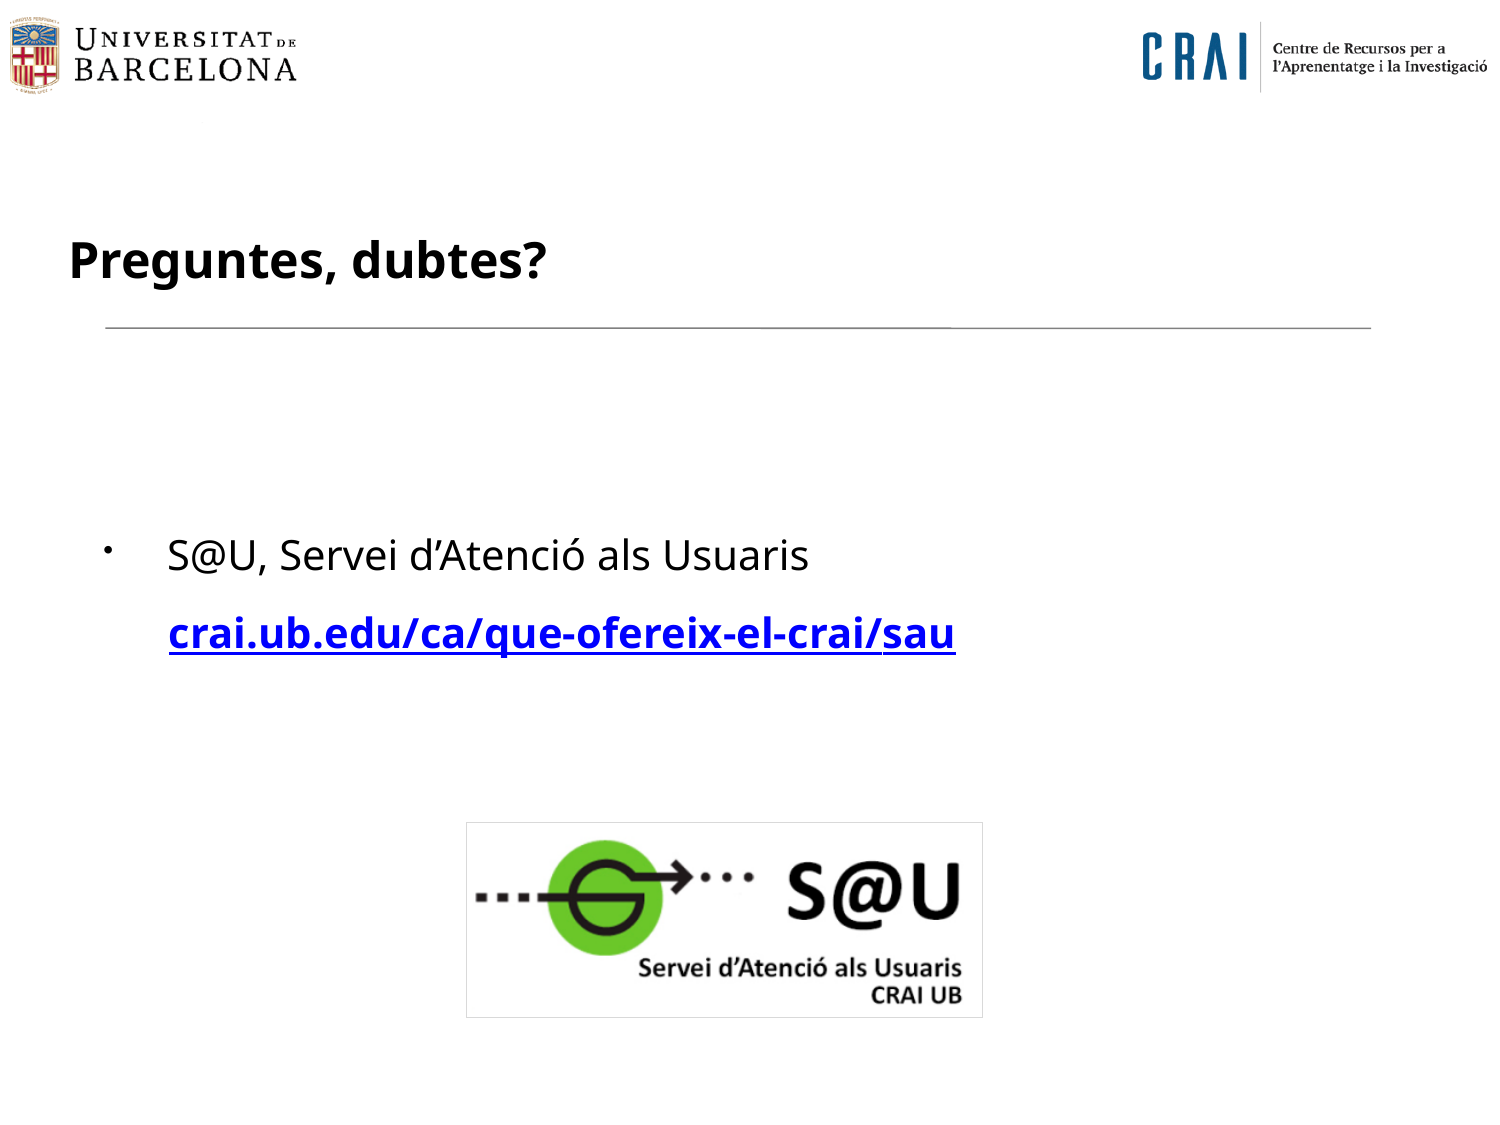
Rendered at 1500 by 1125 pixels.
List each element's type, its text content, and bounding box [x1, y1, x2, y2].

picture [8, 15, 1490, 219]
text_box S@U, Servei d’Atenció als Usuaris crai.ub.edu/ca/que-ofereix-el-crai/sau [88, 456, 1447, 732]
picture [466, 822, 983, 1018]
title Preguntes, dubtes? [53, 160, 1404, 305]
